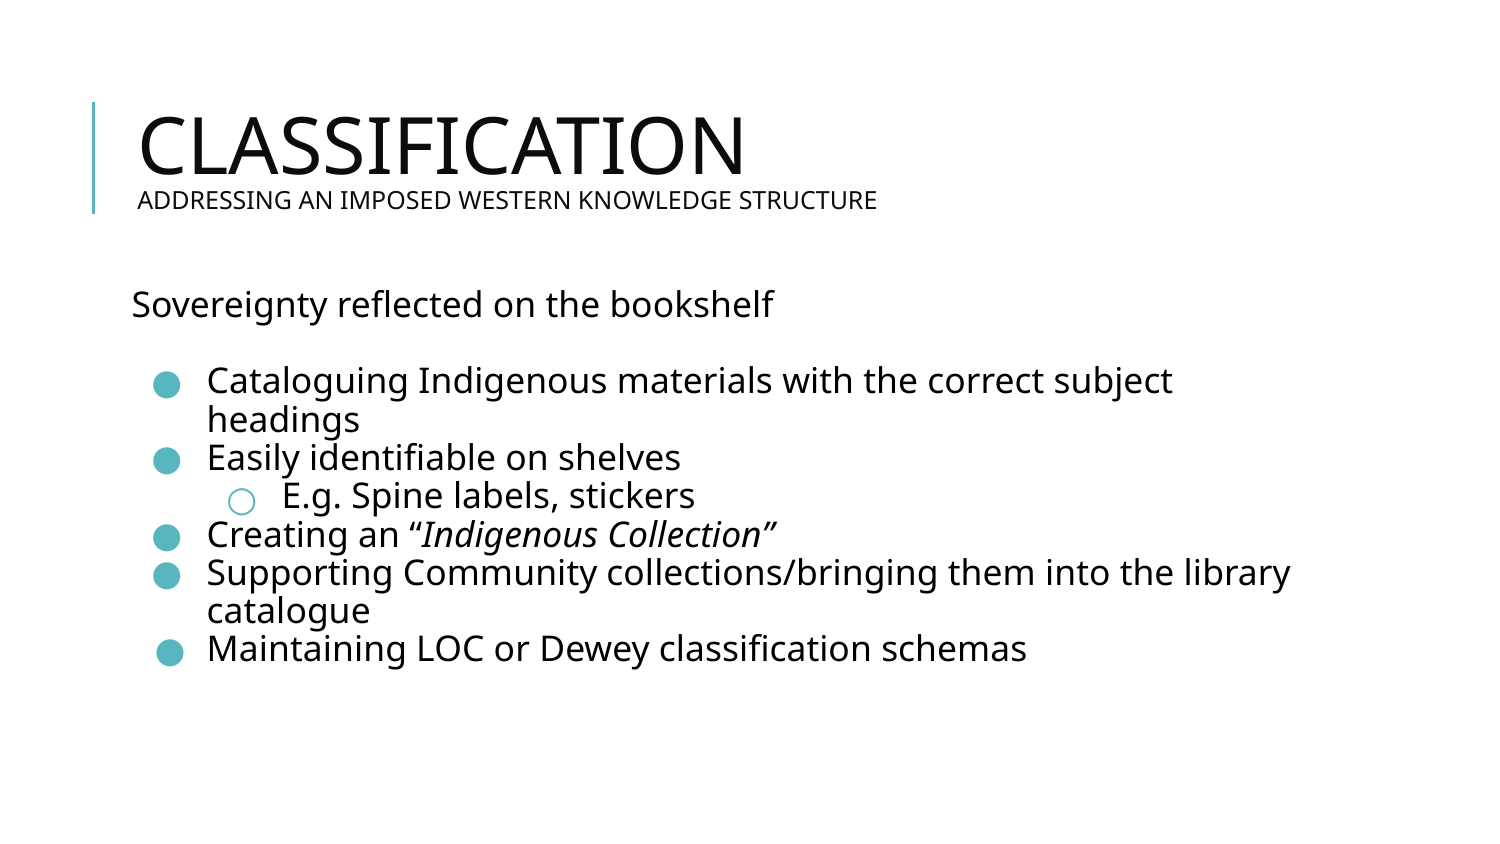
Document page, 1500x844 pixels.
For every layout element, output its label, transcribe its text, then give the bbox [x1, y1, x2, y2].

list Sovereignty reflected on the bookshelf Cataloguing Indigenous materials with the correct subject headings Easily identifiable on shelves E.g. Spine labels, stickers Creating an “Indigenous Collection” Supporting Community collections/bringing them into the library catalogue Maintaining LOC or Dewey classification schemas [126, 281, 1322, 777]
title CLASSIFICATION ADDRESSING AN IMPOSED WESTERN KNOWLEDGE STRUCTURE [126, 71, 1322, 257]
